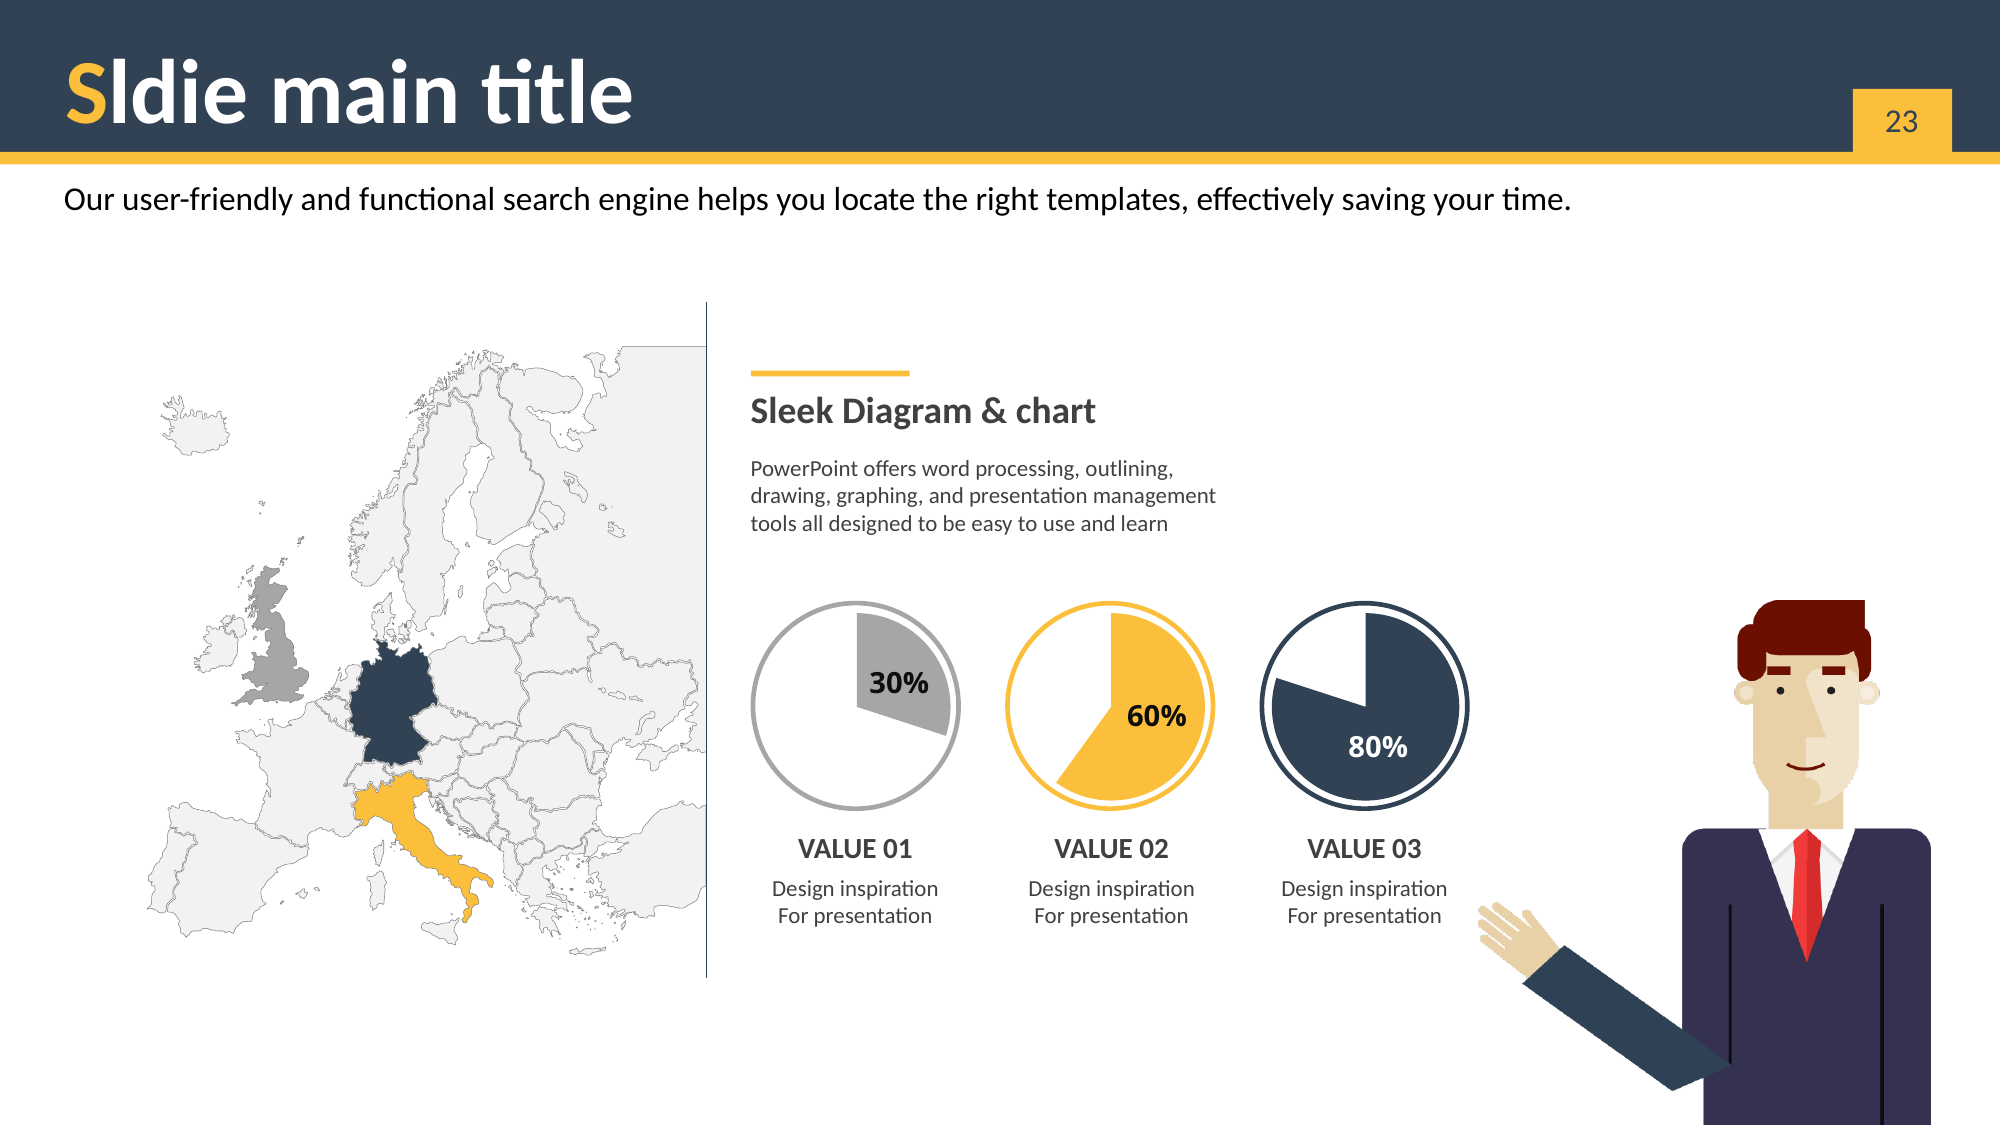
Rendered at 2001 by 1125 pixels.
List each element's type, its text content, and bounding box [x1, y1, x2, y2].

text_box [1260, 680, 1264, 732]
text_box [751, 677, 756, 735]
text_box [1210, 677, 1215, 735]
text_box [735, 370, 1263, 545]
text_box [1465, 679, 1469, 733]
text_box [1006, 679, 1010, 733]
text_box [824, 805, 887, 810]
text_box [1242, 825, 1470, 937]
picture [1470, 595, 1931, 1125]
chart [756, 607, 956, 805]
text_box [824, 602, 888, 607]
text_box [1333, 602, 1396, 607]
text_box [732, 825, 978, 937]
text_box Our user-friendly and functional search engine helps you locate the right templates, effectively saving your time. [49, 168, 1933, 225]
text_box [1079, 602, 1142, 607]
text_box [956, 678, 960, 734]
chart [1264, 607, 1465, 805]
text_box [1079, 805, 1142, 810]
list Sldie main title [50, 37, 1878, 134]
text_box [989, 825, 1234, 937]
slide_number 23 [1843, 88, 1961, 149]
text_box [1333, 805, 1396, 810]
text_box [146, 346, 705, 956]
chart [1010, 607, 1210, 805]
